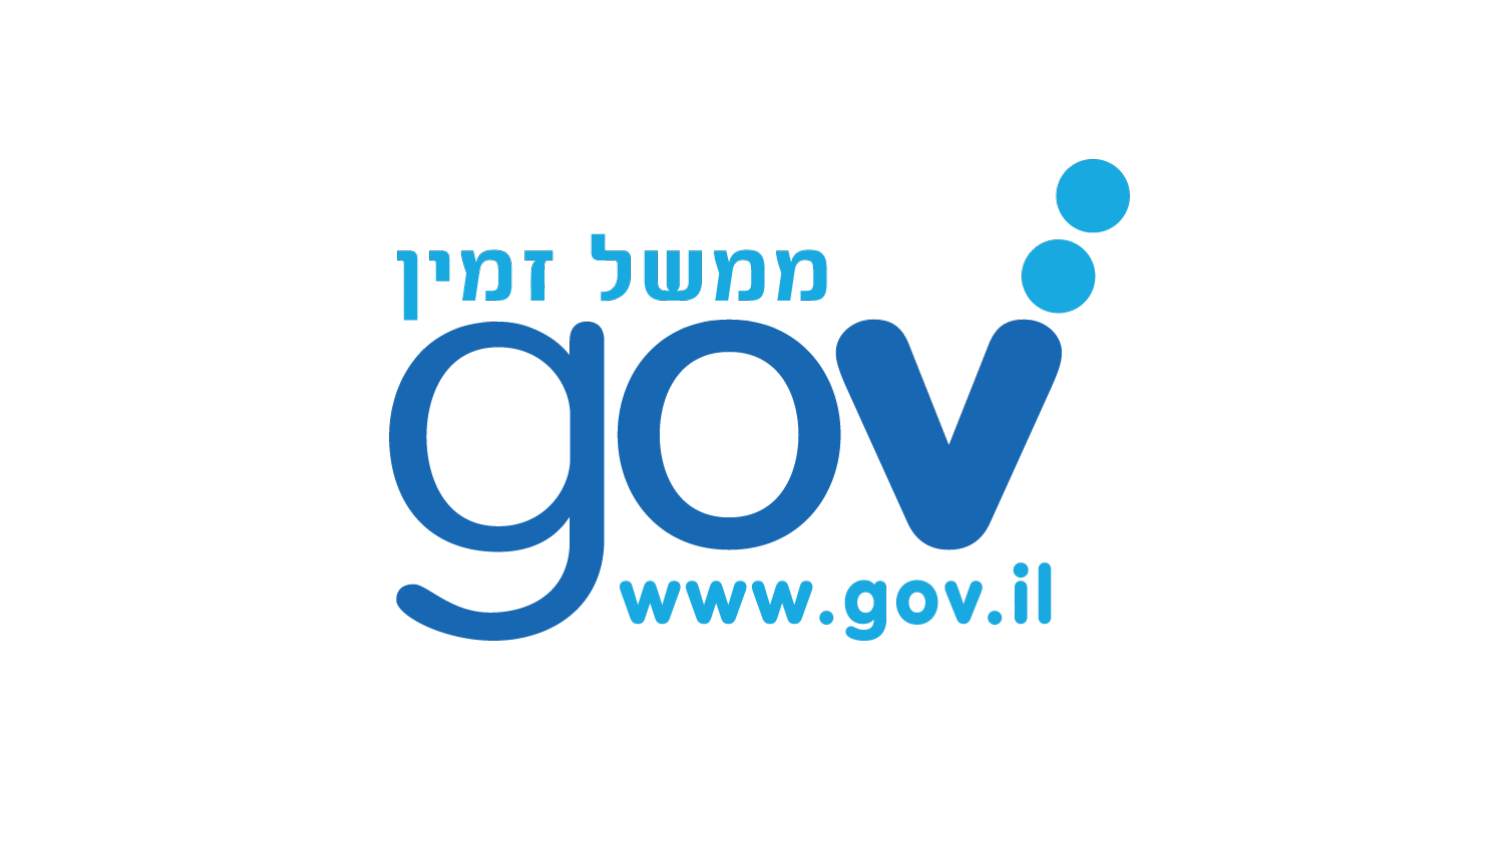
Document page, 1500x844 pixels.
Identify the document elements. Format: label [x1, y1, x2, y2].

picture [329, 129, 1171, 714]
